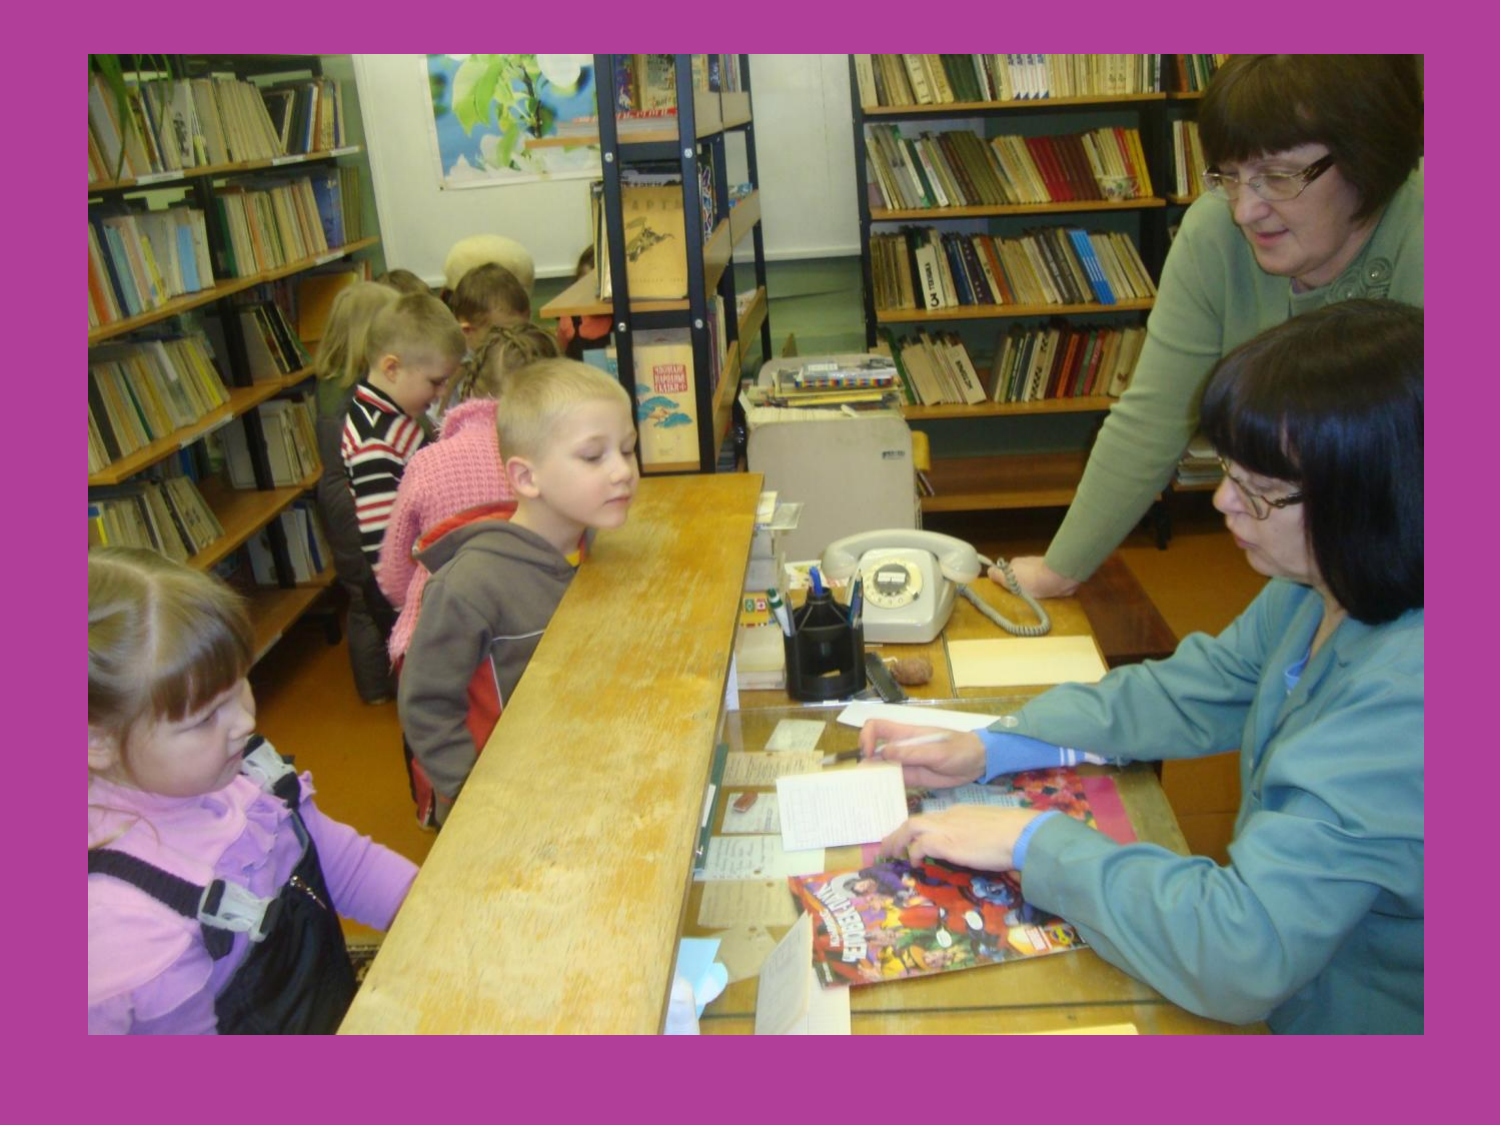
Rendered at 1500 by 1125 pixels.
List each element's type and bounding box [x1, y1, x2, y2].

picture [88, 54, 1424, 1036]
